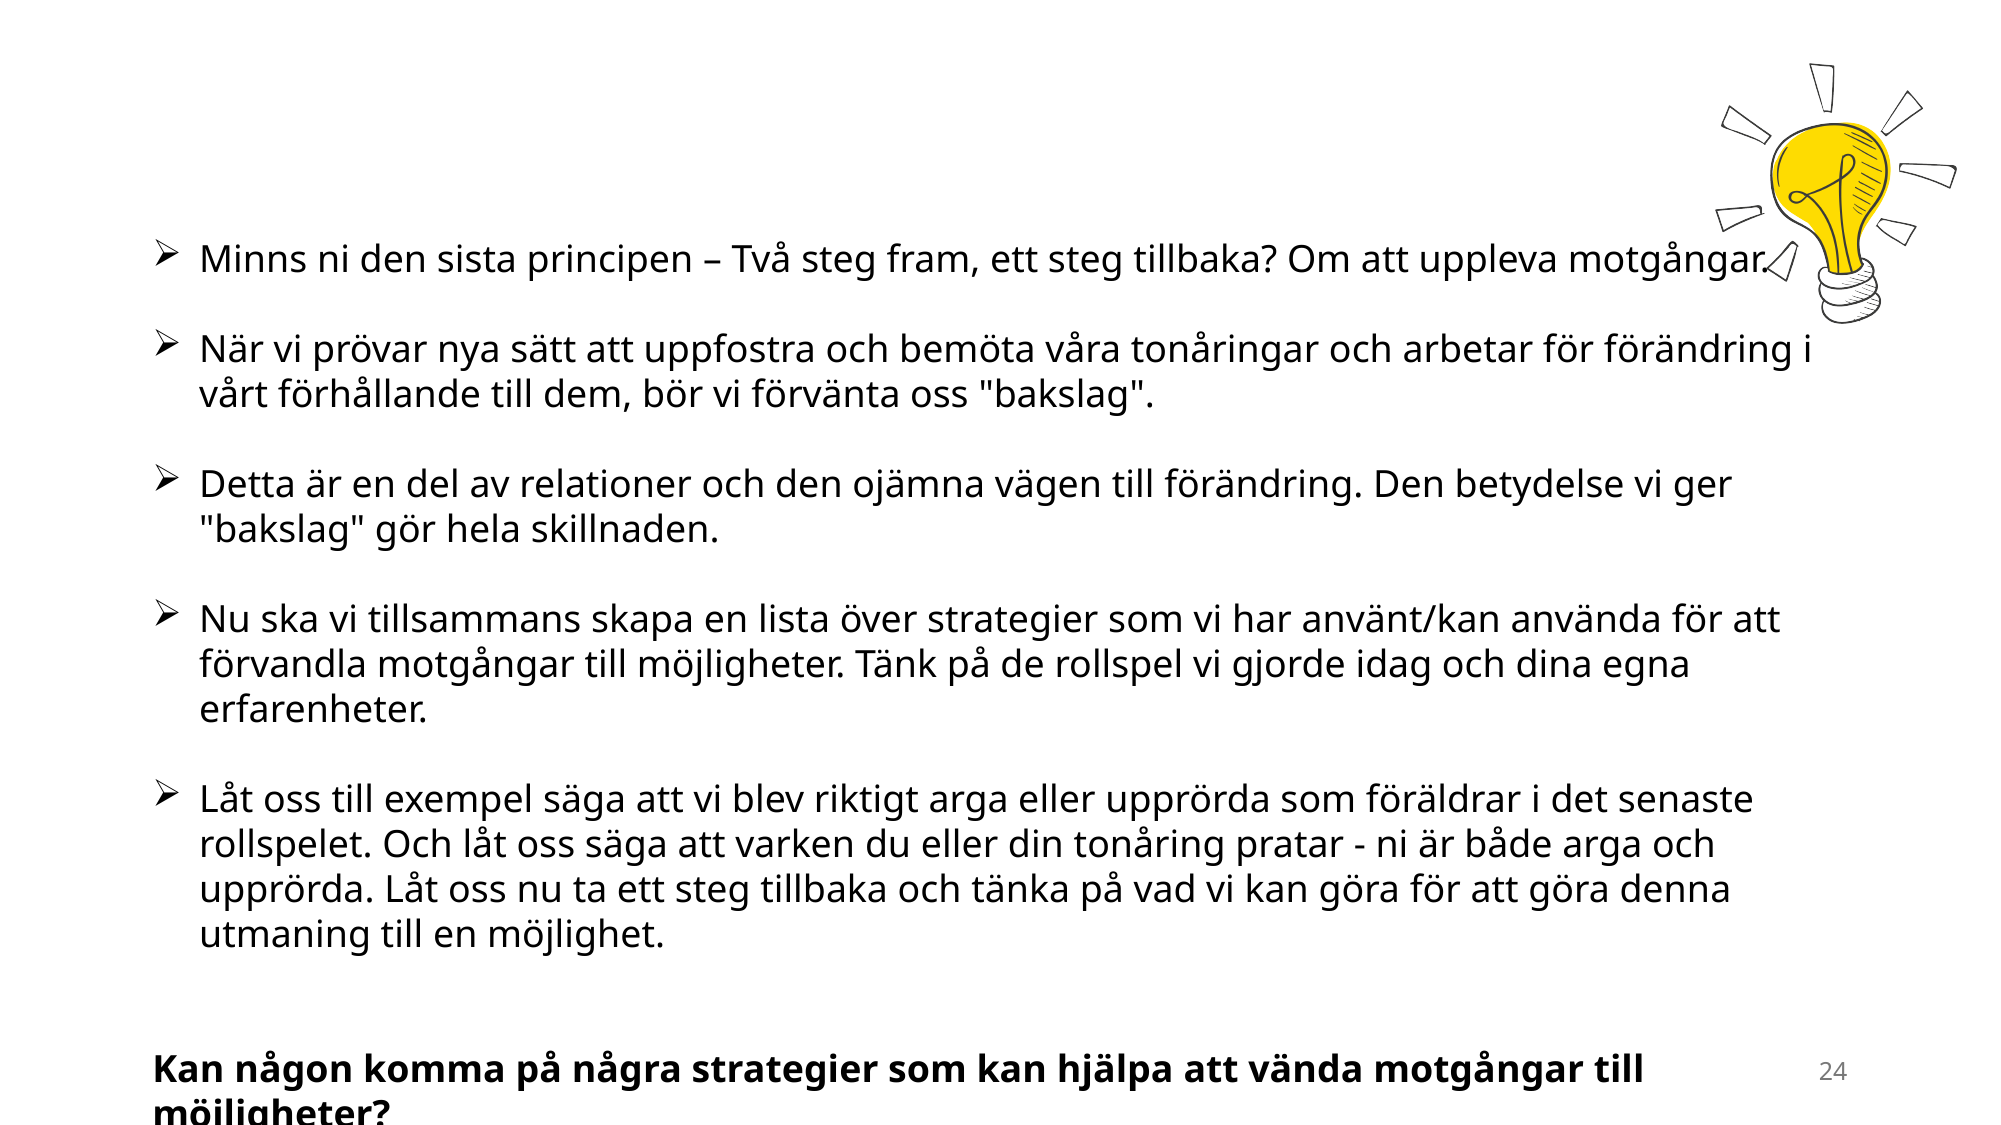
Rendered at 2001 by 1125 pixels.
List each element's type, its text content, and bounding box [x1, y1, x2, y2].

picture [1714, 63, 1957, 325]
text_box Minns ni den sista principen – Två steg fram, ett steg tillbaka? Om att uppleva motgångar. När vi prövar nya sätt att uppfostra och bemöta våra tonåringar och arbetar för förändring i vårt förhållande till dem, bör vi förvänta oss "bakslag". Detta är en del av relationer och den ojämna vägen till förändring. Den betydelse vi ger "bakslag" gör hela skillnaden. Nu ska vi tillsammans skapa en lista över strategier som vi har använt/kan använda för att förvandla motgångar till möjligheter. Tänk på de rollspel vi gjorde idag och dina egna erfarenheter. Låt oss till exempel säga att vi blev riktigt arga eller upprörda som föräldrar i det senaste rollspelet. Och låt oss säga att varken du eller din tonåring pratar - ni är både arga och upprörda. Låt oss nu ta ett steg tillbaka och tänka på vad vi kan göra för att göra denna utmaning till en möjlighet. Kan någon komma på några strategier som kan hjälpa att vända motgångar till möjligheter? [137, 182, 1882, 1125]
